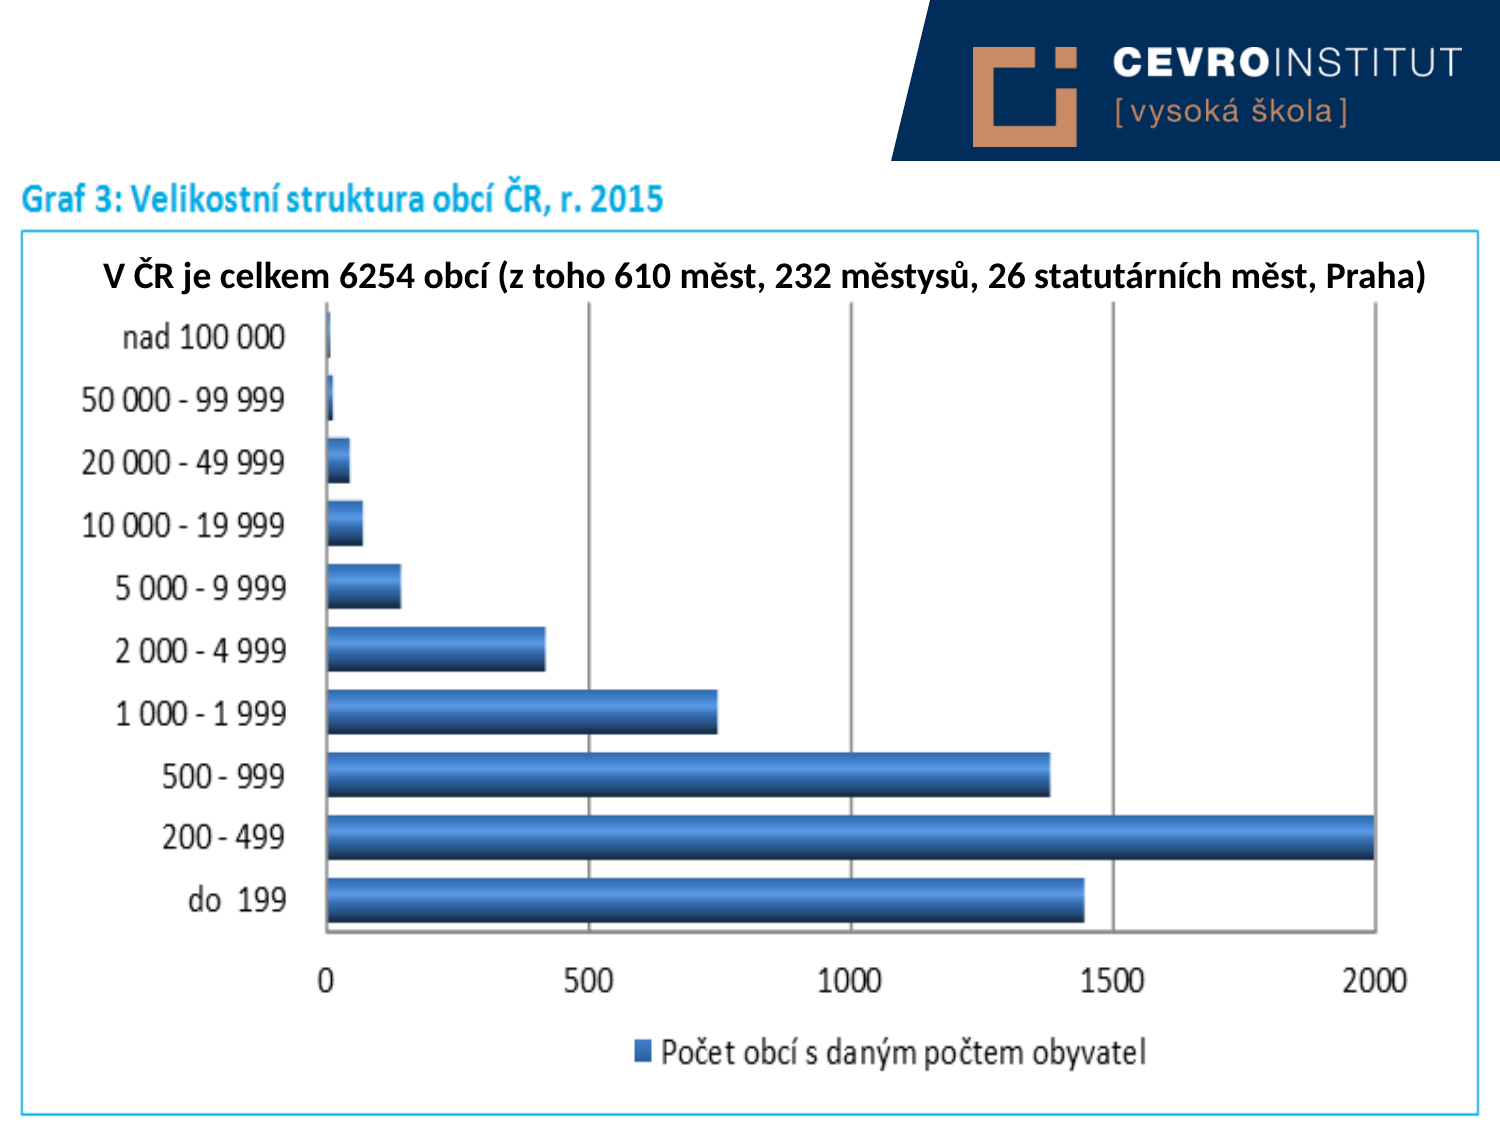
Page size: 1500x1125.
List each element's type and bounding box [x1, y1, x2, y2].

picture [973, 47, 1462, 147]
picture [0, 160, 1500, 1125]
